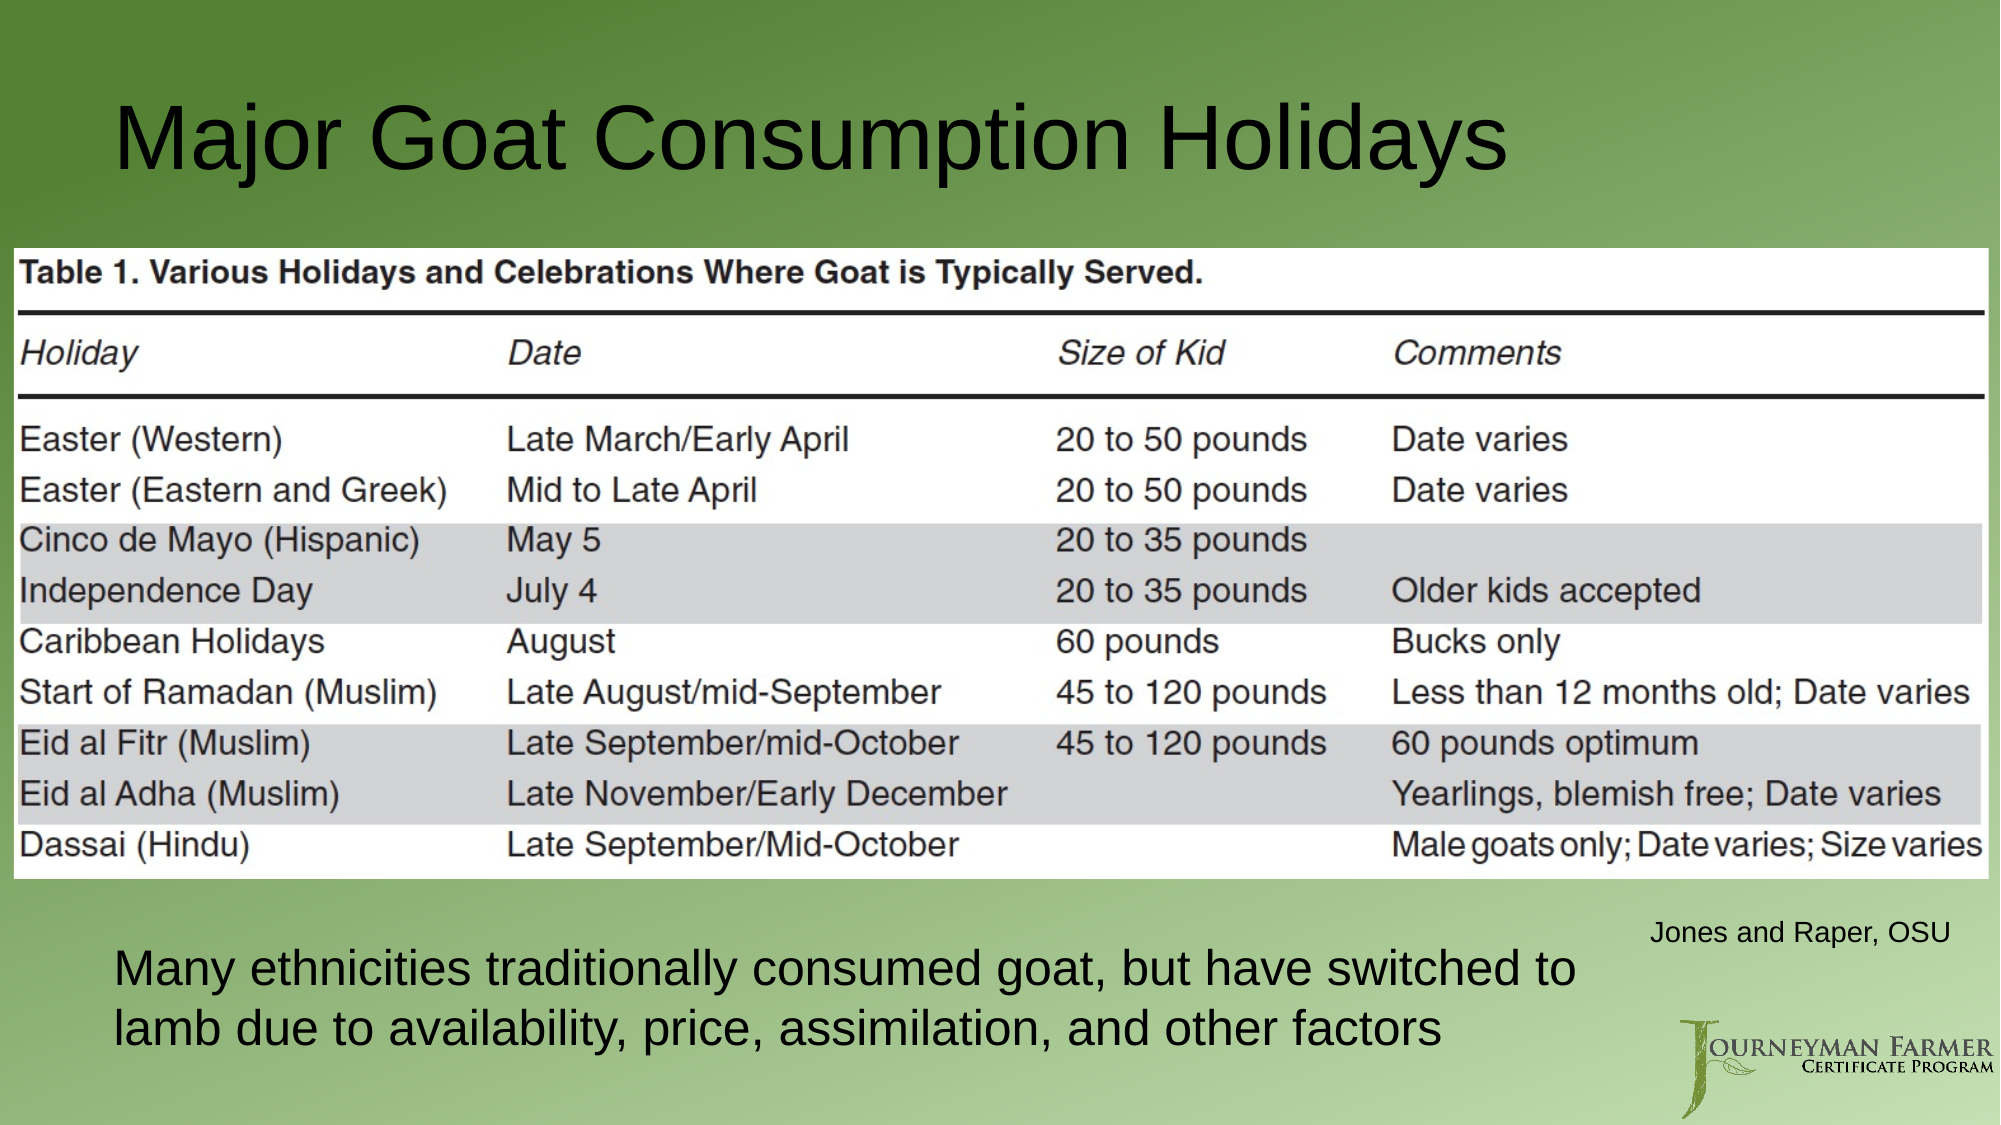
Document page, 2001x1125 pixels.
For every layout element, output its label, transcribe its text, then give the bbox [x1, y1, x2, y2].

picture [1680, 1020, 1994, 1119]
text_box Many ethnicities traditionally consumed goat, but have switched to lamb due to availability, price, assimilation, and other factors [98, 928, 1697, 1063]
text_box Jones and Raper, OSU [1635, 905, 2000, 956]
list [13, 248, 1989, 879]
title Major Goat Consumption Holidays [98, 31, 1824, 248]
